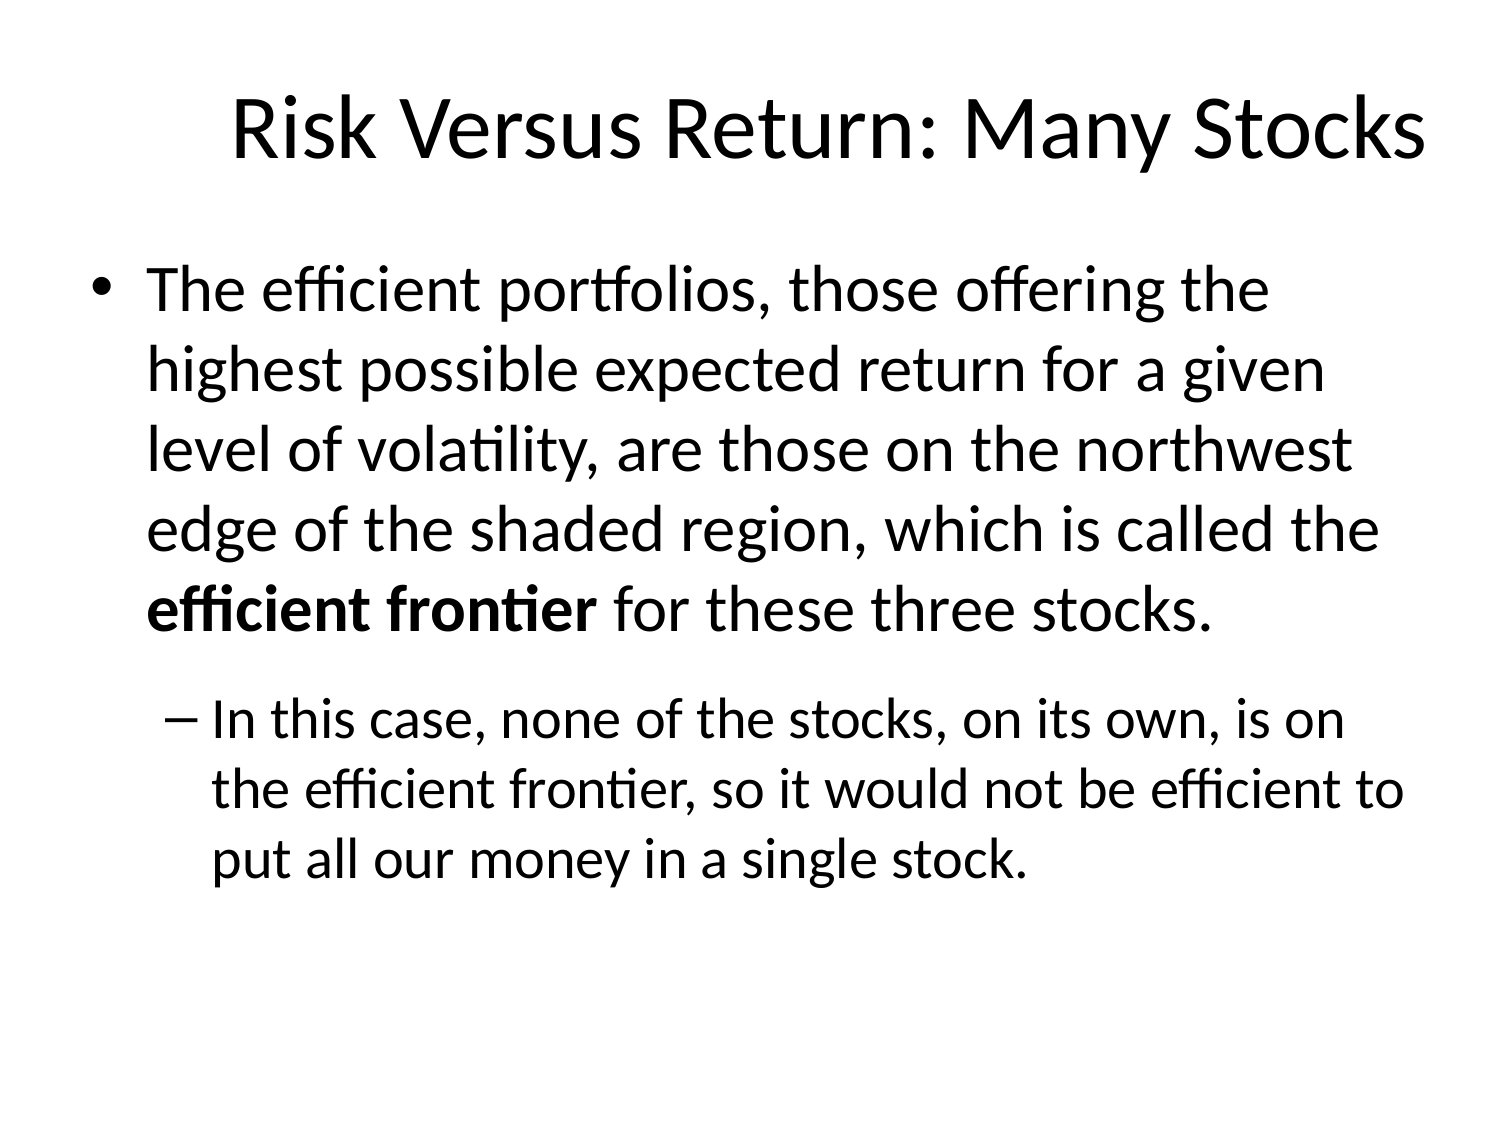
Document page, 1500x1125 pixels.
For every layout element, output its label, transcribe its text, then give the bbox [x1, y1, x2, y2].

list The efficient portfolios, those offering the highest possible expected return for a given level of volatility, are those on the northwest edge of the shaded region, which is called the efficient frontier for these three stocks. In this case, none of the stocks, on its own, is on the efficient frontier, so it would not be efficient to put all our money in a single stock. [74, 237, 1451, 1001]
title Risk Versus Return: Many Stocks [198, 27, 1462, 216]
